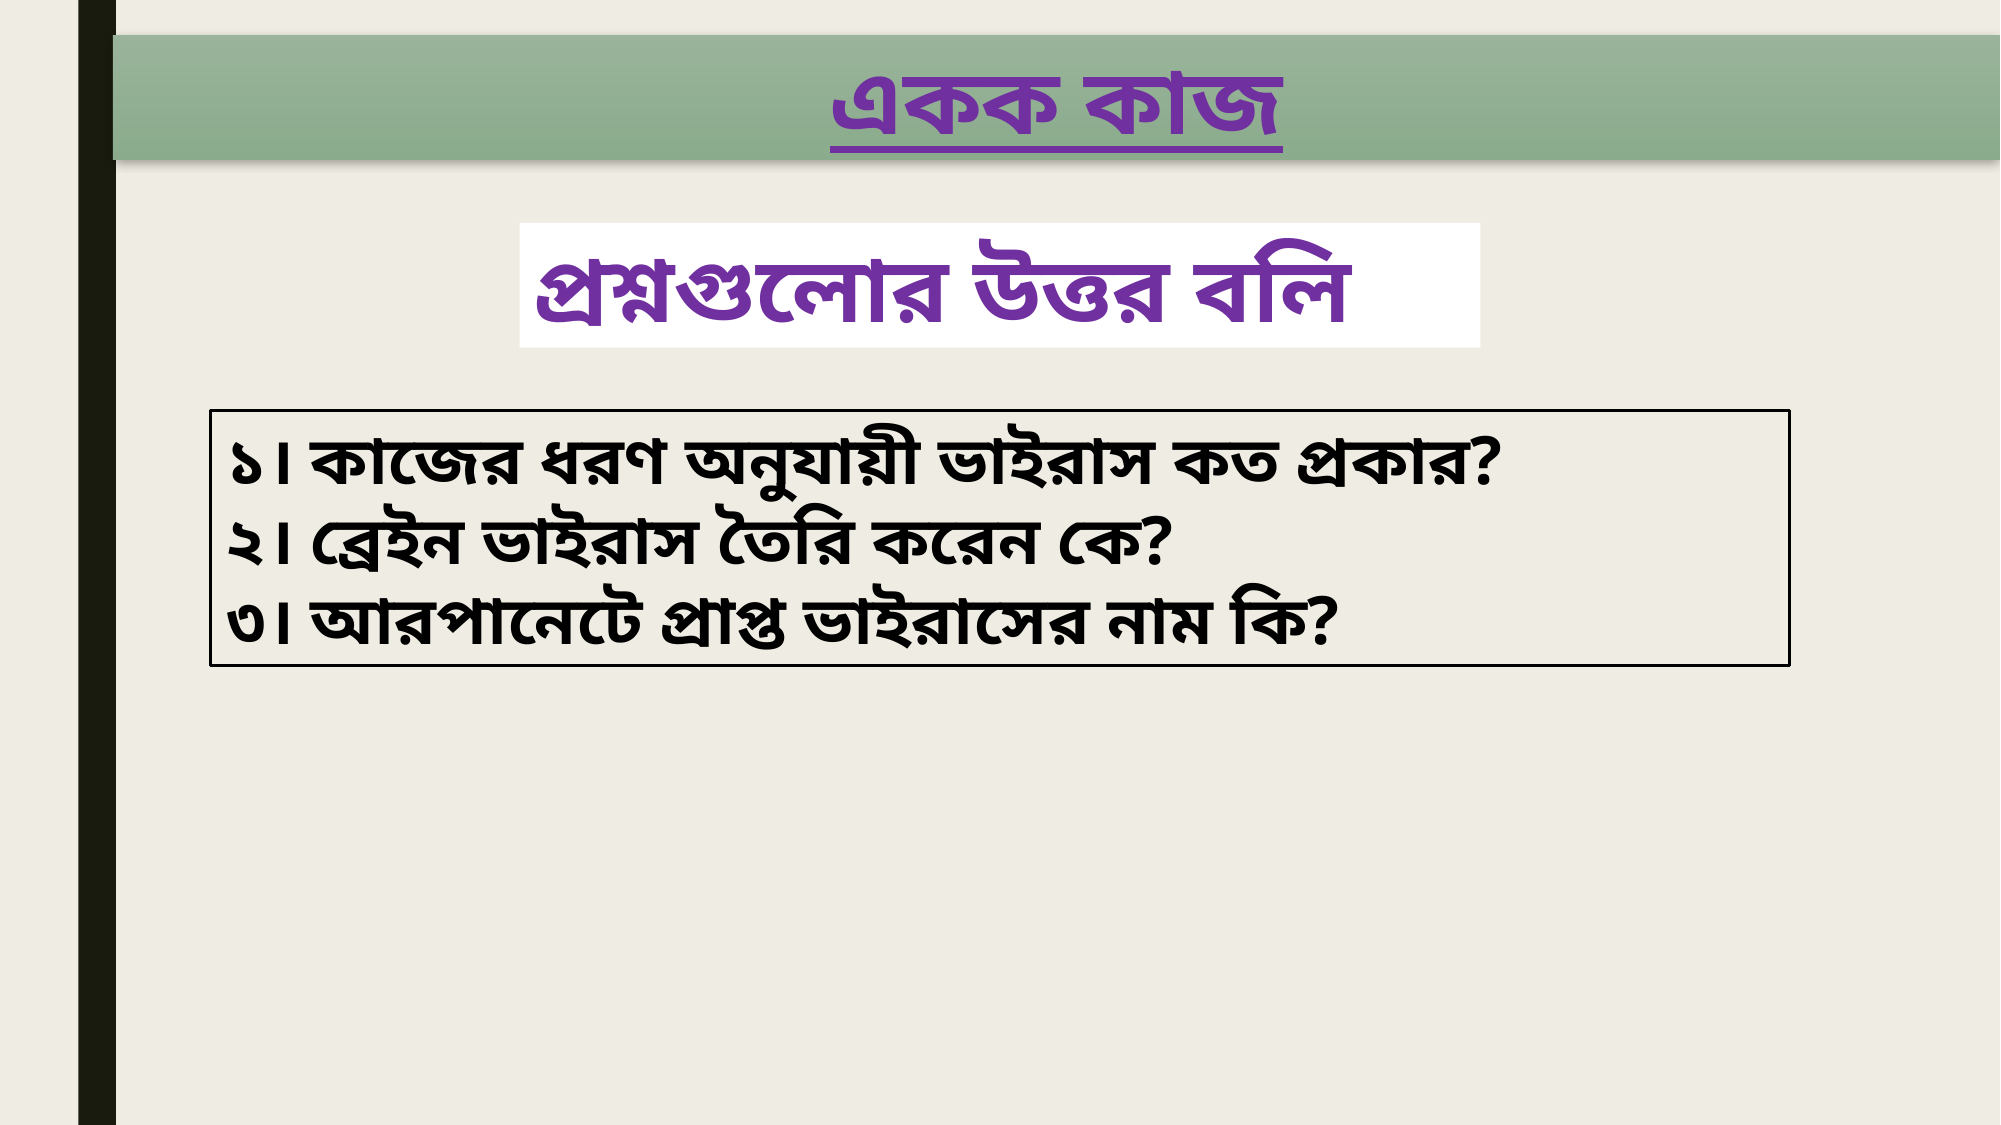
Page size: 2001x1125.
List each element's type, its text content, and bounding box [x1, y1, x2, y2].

text_box প্রশ্নগুলোর উত্তর বলি [519, 222, 1481, 348]
text_box ১। কাজের ধরণ অনুযায়ী ভাইরাস কত প্রকার? ২। ব্রেইন ভাইরাস তৈরি করেন কে? ৩। আরপানেটে প্রাপ্ত ভাইরাসের নাম কি? [210, 410, 1790, 666]
text_box একক কাজ [112, 35, 2000, 160]
